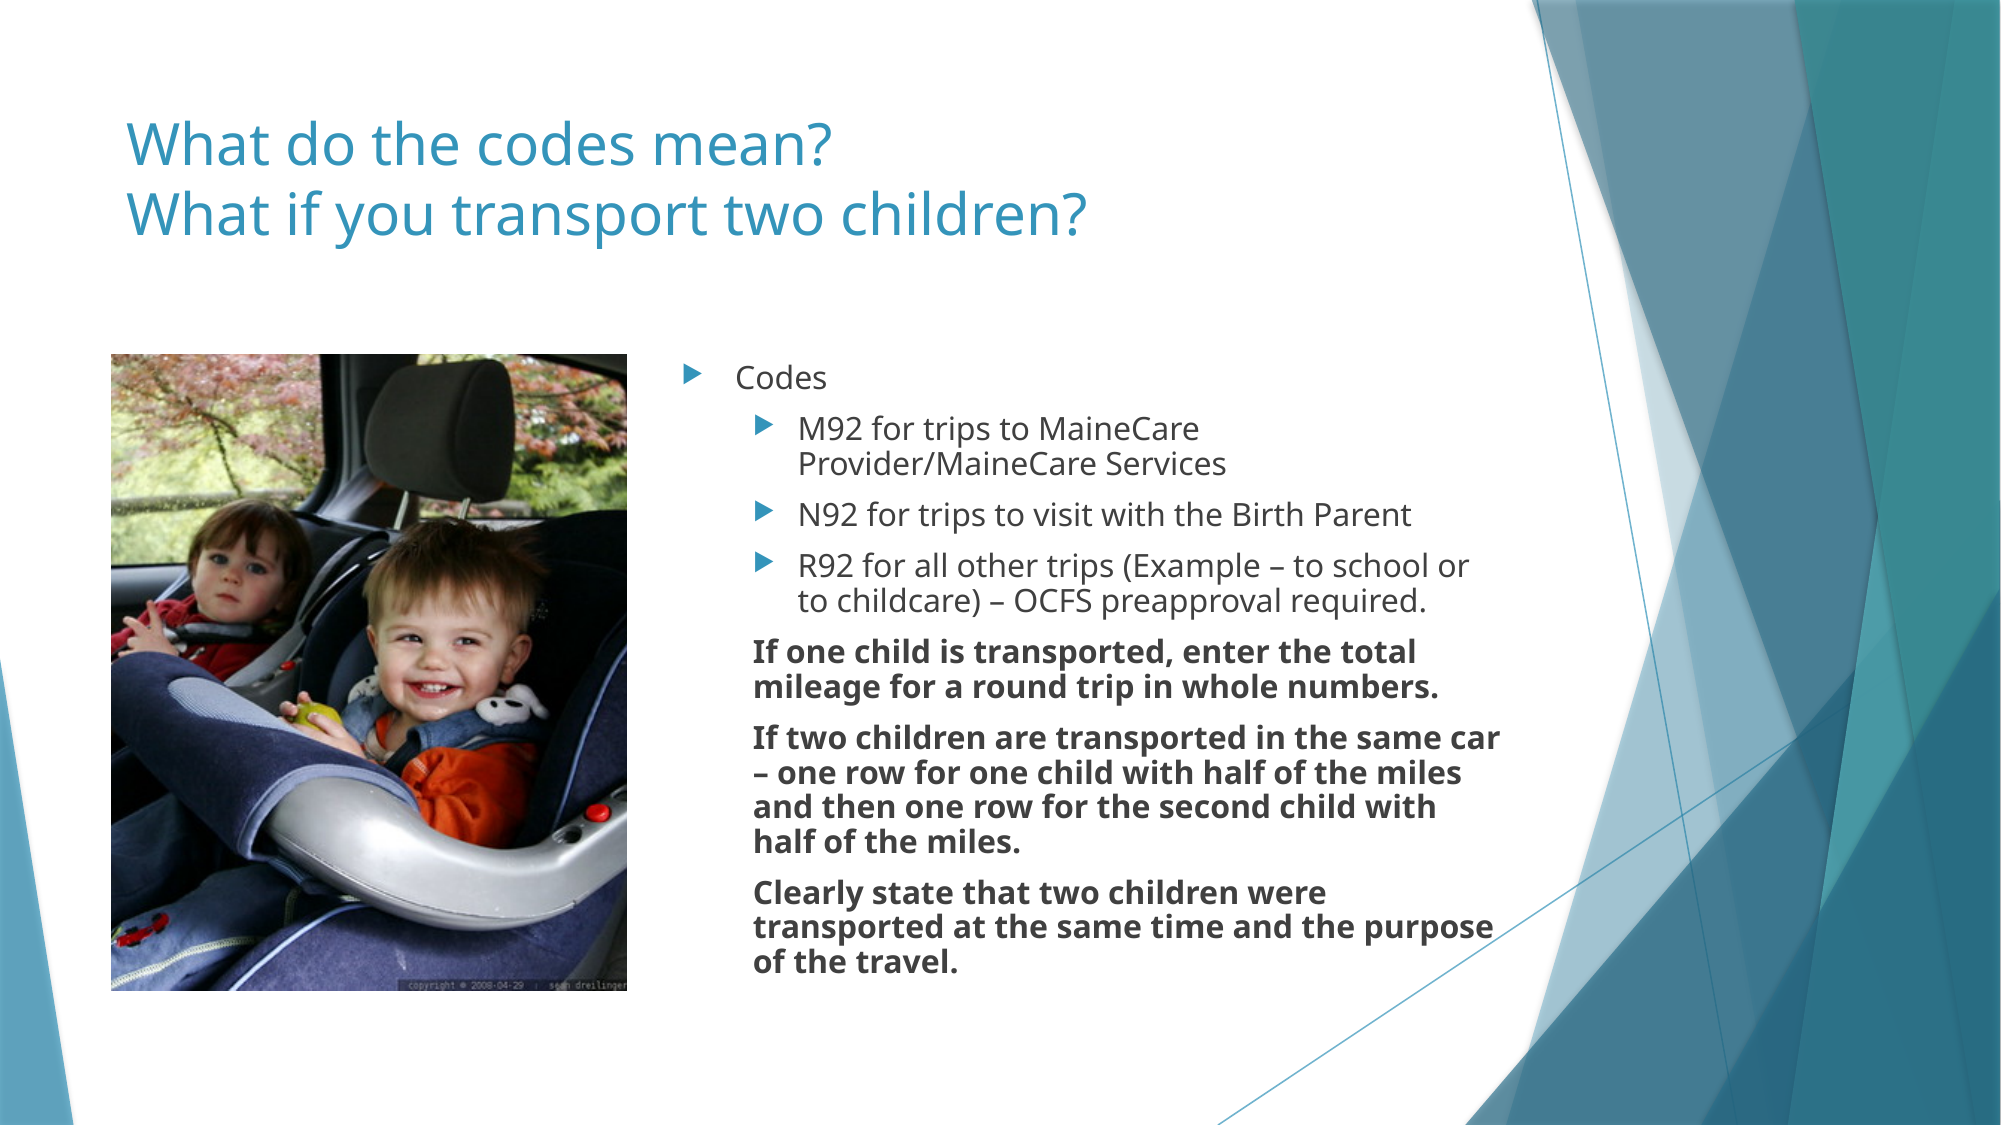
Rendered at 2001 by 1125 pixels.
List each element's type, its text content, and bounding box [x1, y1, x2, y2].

list Codes M92 for trips to MaineCare Provider/MaineCare Services N92 for trips to visit with the Birth Parent R92 for all other trips (Example – to school or to childcare) – OCFS preapproval required. If one child is transported, enter the total mileage for a round trip in whole numbers. If two children are transported in the same car – one row for one child with half of the miles and then one row for the second child with half of the miles. Clearly state that two children were transported at the same time and the purpose of the travel. [666, 354, 1521, 992]
title What do the codes mean? What if you transport two children? [111, 99, 1522, 258]
picture [110, 353, 628, 992]
